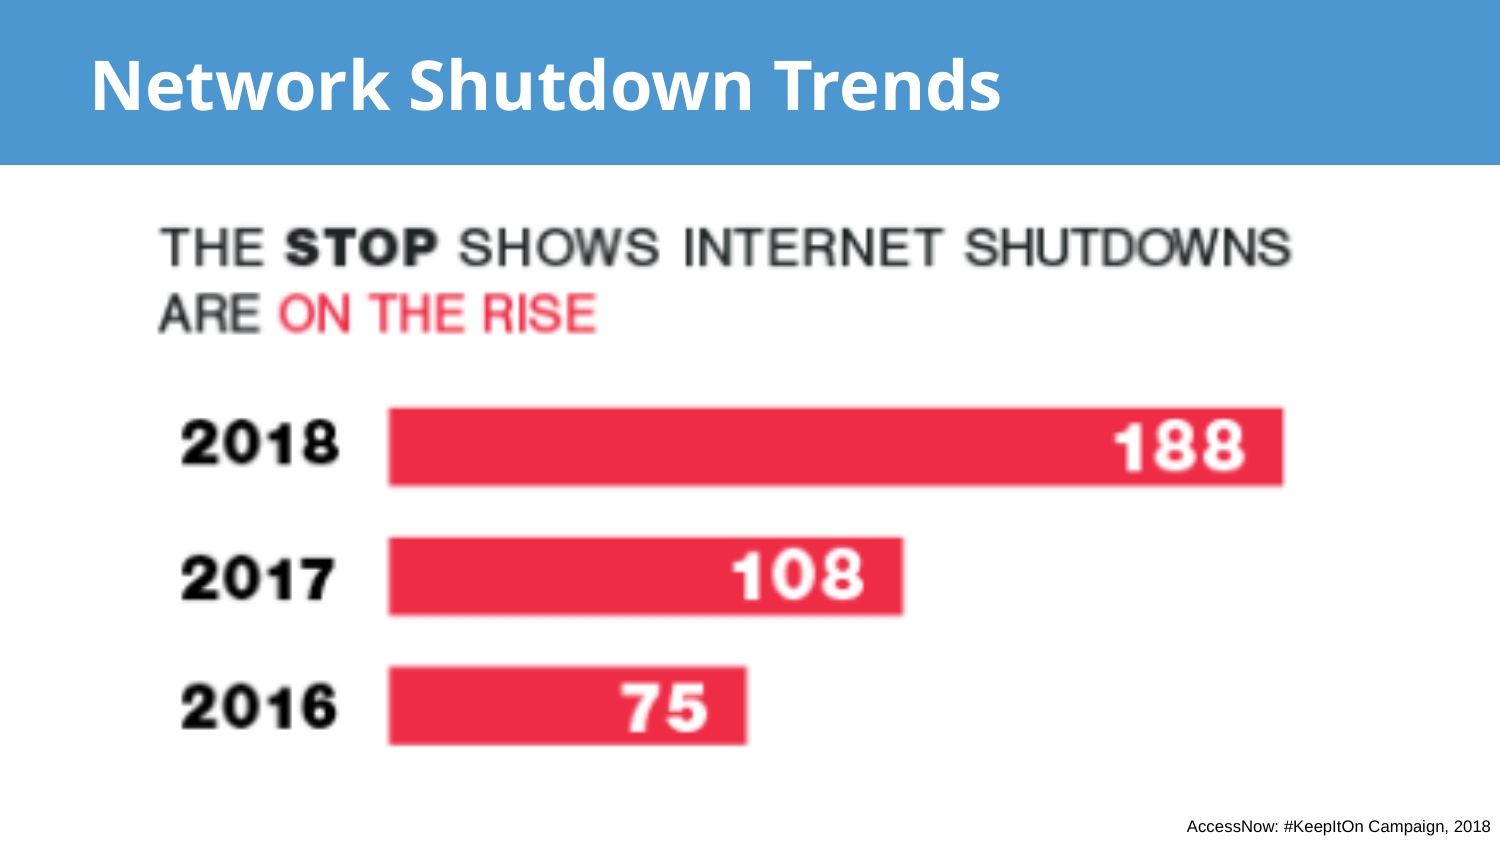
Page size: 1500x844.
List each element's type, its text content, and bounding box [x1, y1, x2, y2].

text_box AccessNow: #KeepItOn Campaign, 2018 [1171, 800, 1500, 844]
text_box [0, 0, 1500, 164]
title Network Shutdown Trends [78, 32, 1474, 144]
picture [141, 214, 1359, 786]
